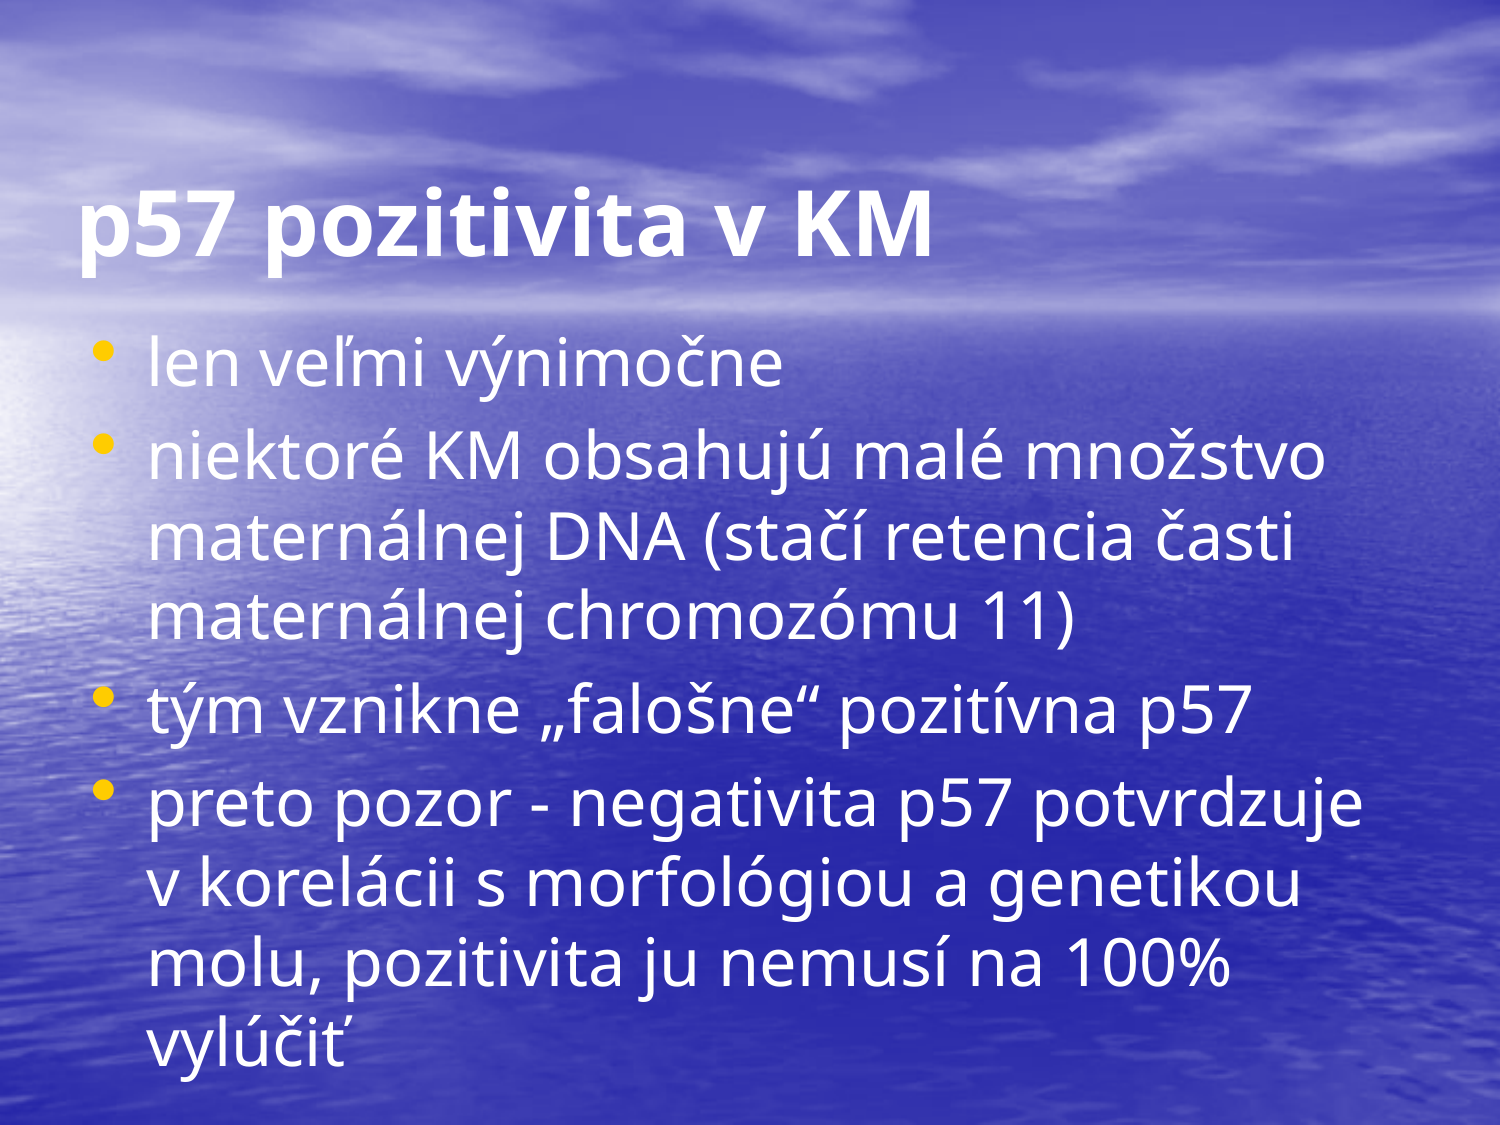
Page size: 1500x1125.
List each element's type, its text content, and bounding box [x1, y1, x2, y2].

title p57 pozitivita v KM [74, 47, 1426, 276]
list len veľmi výnimočne niektoré KM obsahujú malé množstvo maternálnej DNA (stačí retencia časti maternálnej chromozómu 11) tým vznikne „falošne“ pozitívna p57 preto pozor - negativita p57 potvrdzuje v korelácii s morfológiou a genetikou molu, pozitivita ju nemusí na 100% vylúčiť [74, 312, 1426, 988]
